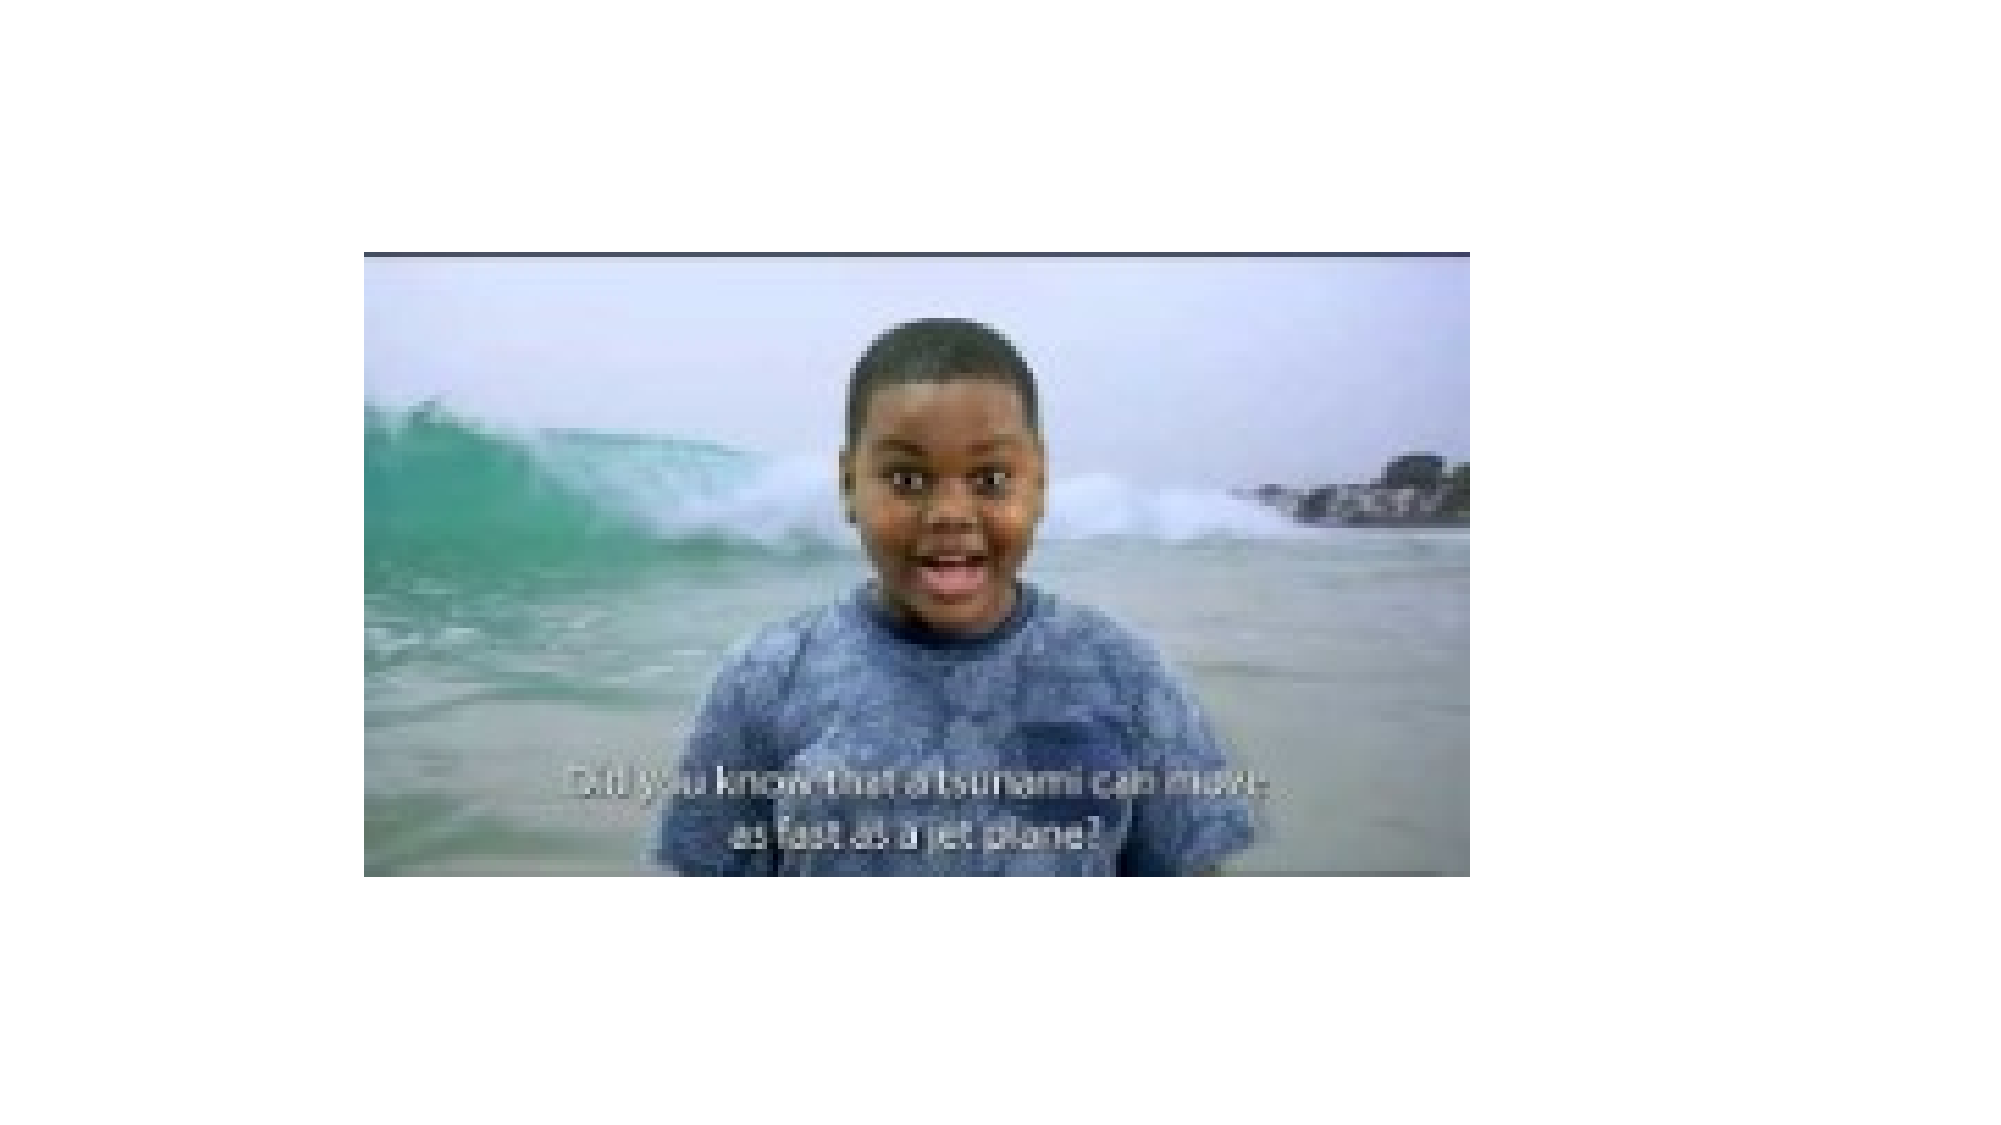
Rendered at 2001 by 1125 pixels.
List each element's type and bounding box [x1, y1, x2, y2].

text_box [363, 251, 1471, 878]
